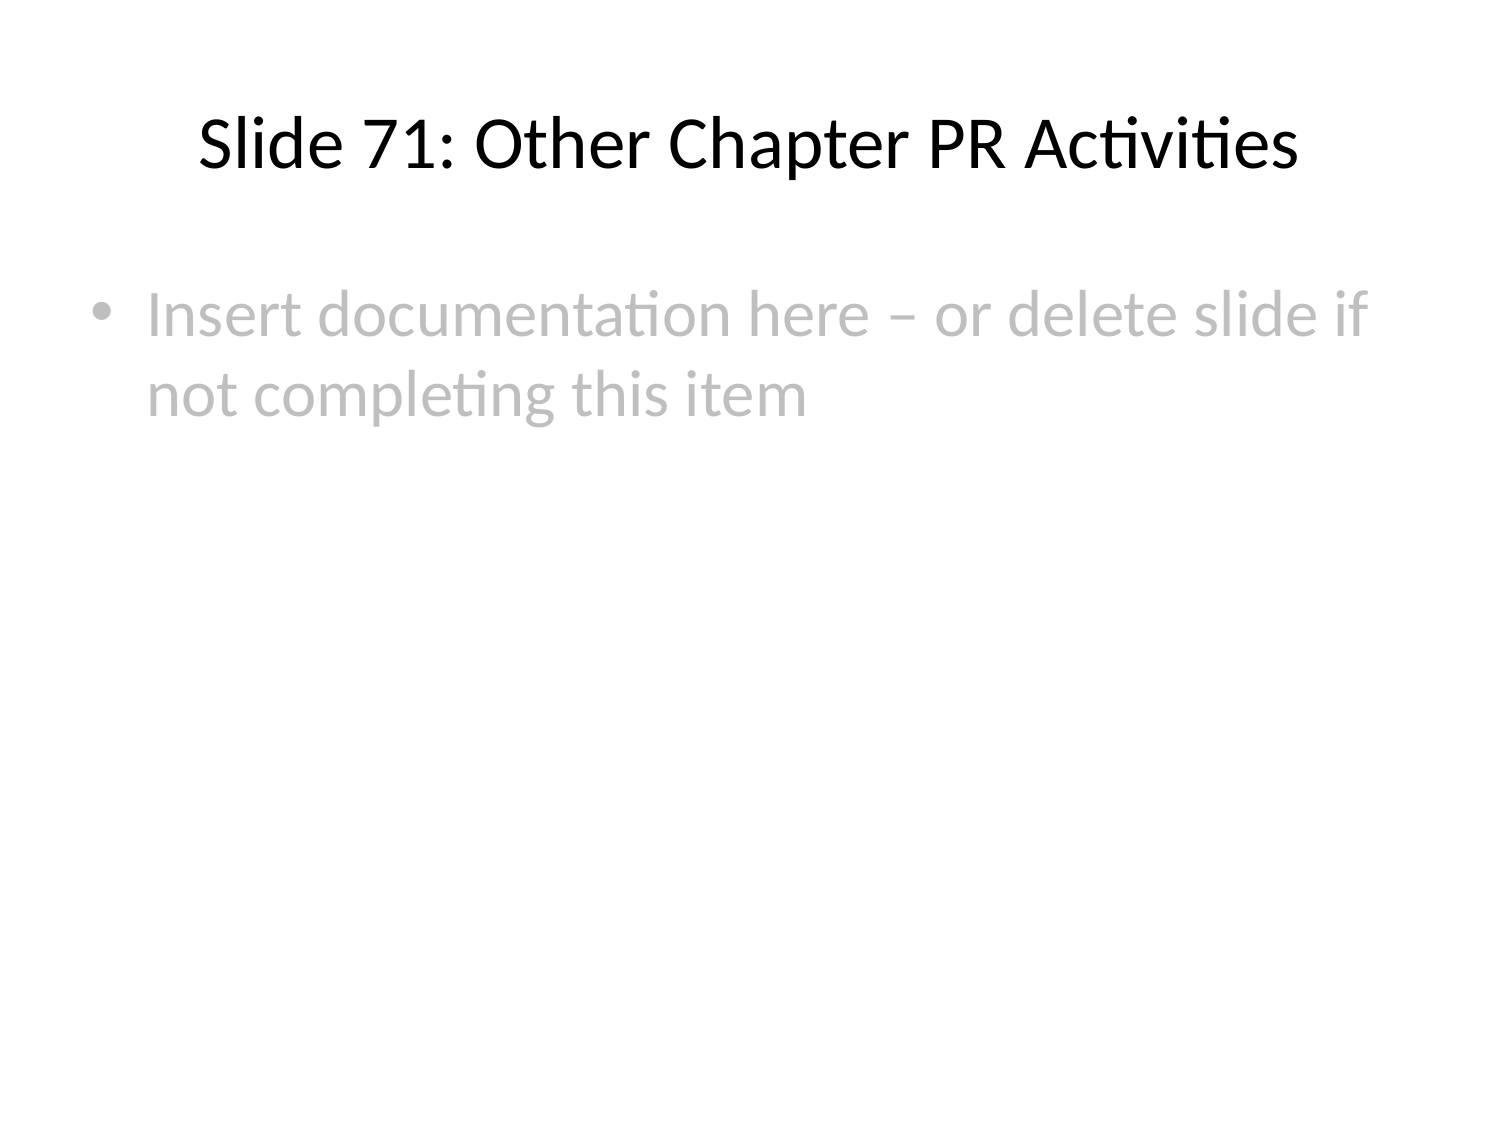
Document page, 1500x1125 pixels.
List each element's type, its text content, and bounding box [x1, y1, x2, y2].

title Slide 71: Other Chapter PR Activities [75, 45, 1425, 233]
list Insert documentation here – or delete slide if not completing this item [75, 262, 1425, 1005]
